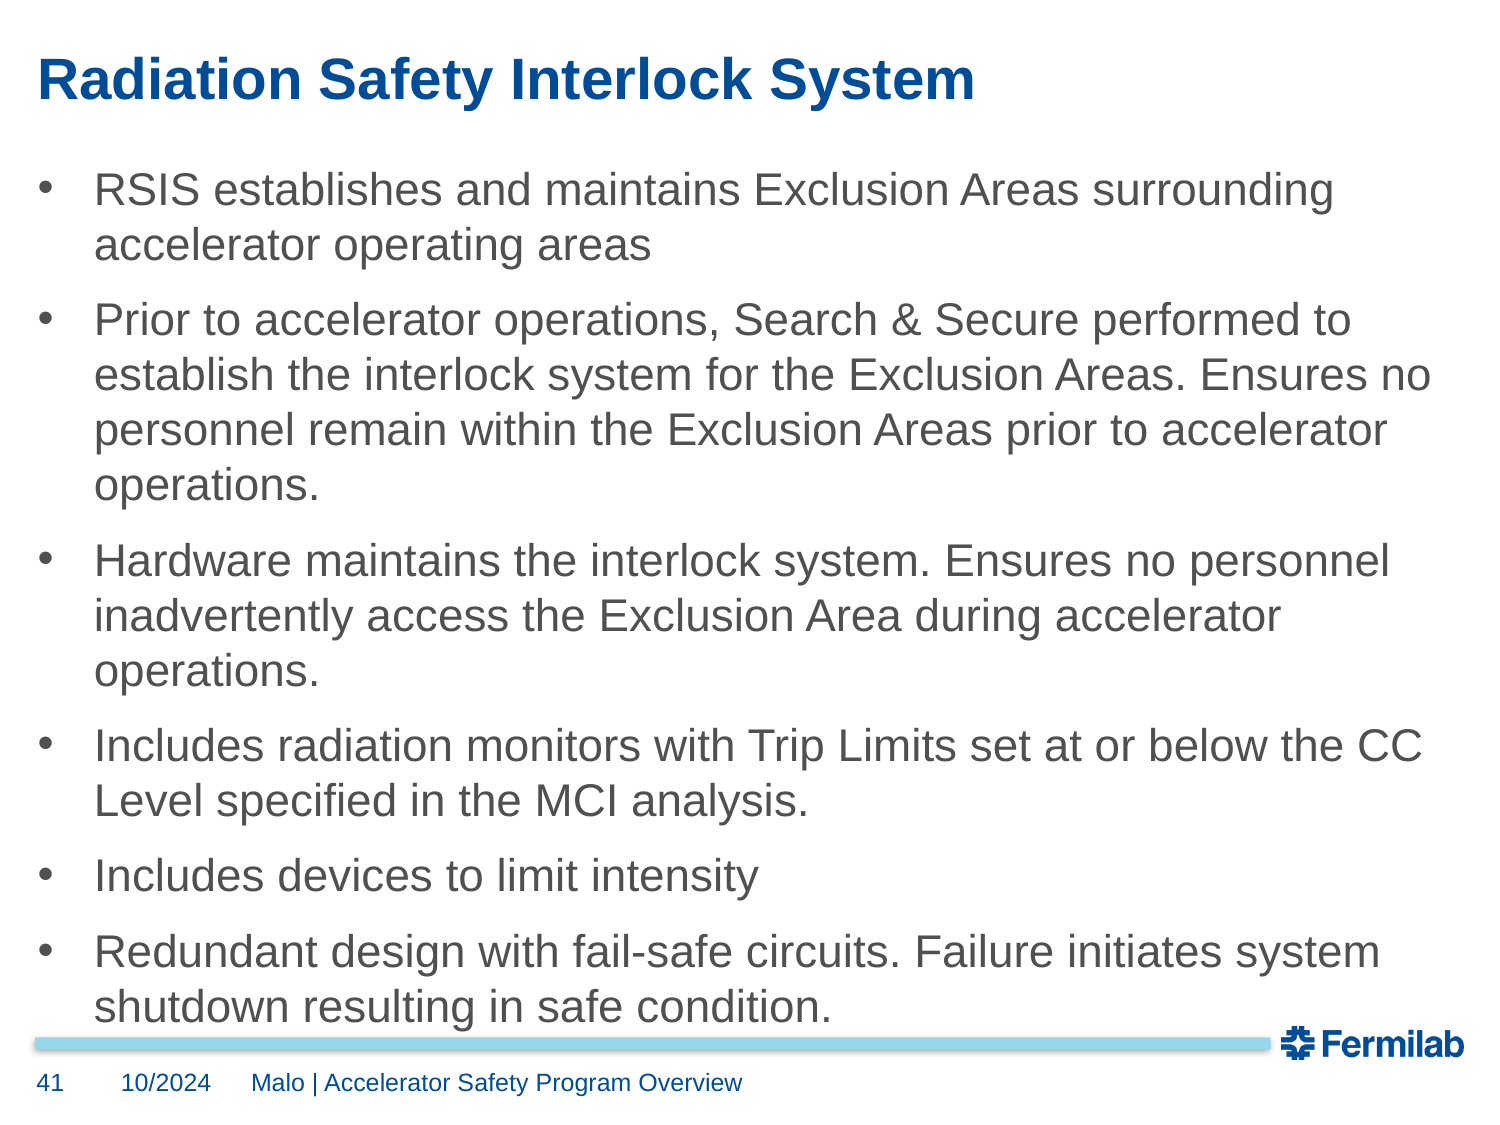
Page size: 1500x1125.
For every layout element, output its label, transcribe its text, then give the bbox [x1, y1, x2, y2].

title Radiation Safety Interlock System [37, 41, 1463, 112]
slide_number 41 [36, 1066, 105, 1106]
slide_number 10/2024 [120, 1066, 232, 1107]
footer Malo | Accelerator Safety Program Overview [251, 1066, 1279, 1107]
picture [1281, 1026, 1464, 1060]
list RSIS establishes and maintains Exclusion Areas surrounding accelerator operating areas Prior to accelerator operations, Search & Secure performed to establish the interlock system for the Exclusion Areas. Ensures no personnel remain within the Exclusion Areas prior to accelerator operations. Hardware maintains the interlock system. Ensures no personnel inadvertently access the Exclusion Area during accelerator operations. Includes radiation monitors with Trip Limits set at or below the CC Level specified in the MCI analysis. Includes devices to limit intensity Redundant design with fail-safe circuits. Failure initiates system shutdown resulting in safe condition. [37, 159, 1461, 990]
